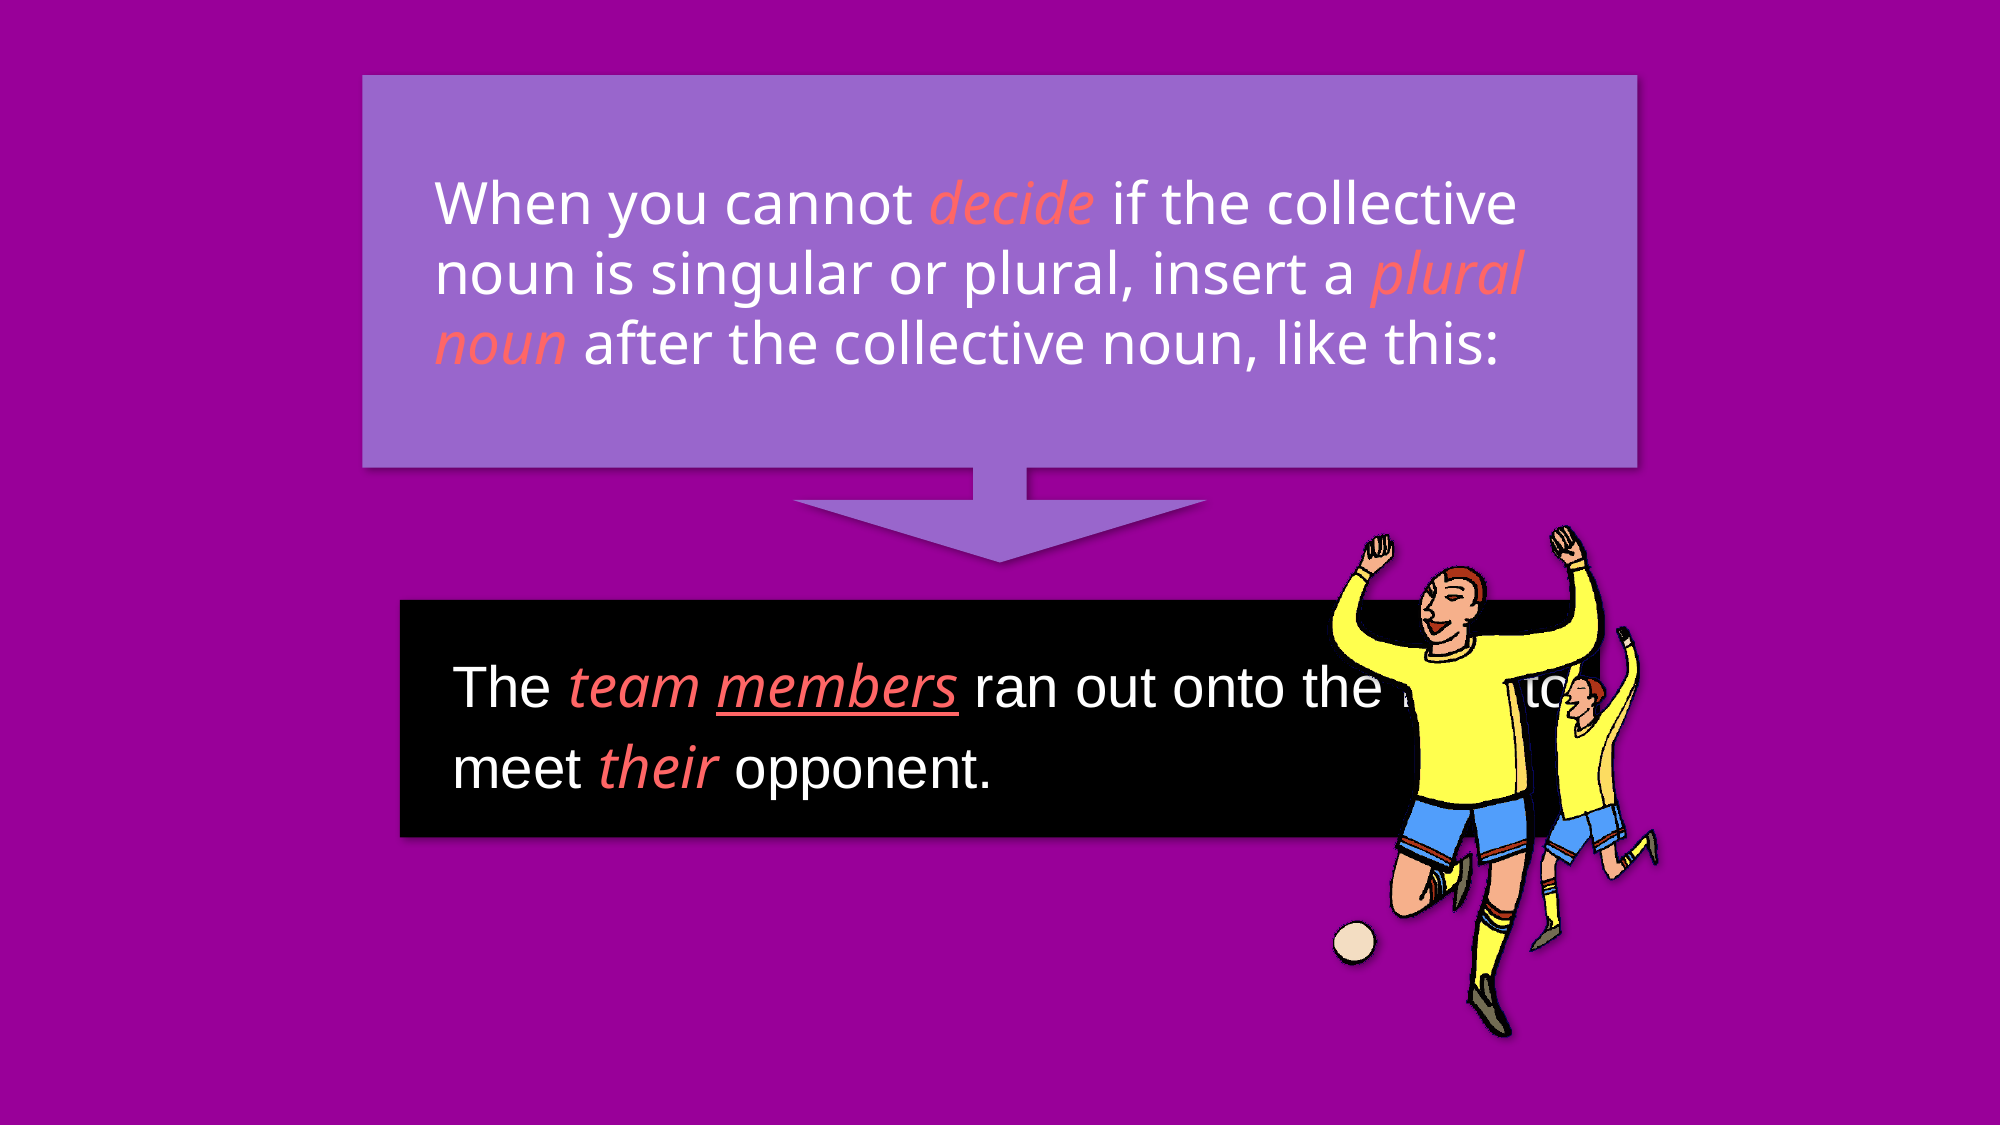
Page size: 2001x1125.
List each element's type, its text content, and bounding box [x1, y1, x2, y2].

picture [1324, 524, 1659, 1038]
text_box When you cannot decide if the collective noun is singular or plural, insert a plural noun after the collective noun, like this: [362, 75, 1638, 563]
text_box The team members ran out onto the field to meet their opponent. [399, 599, 1319, 838]
